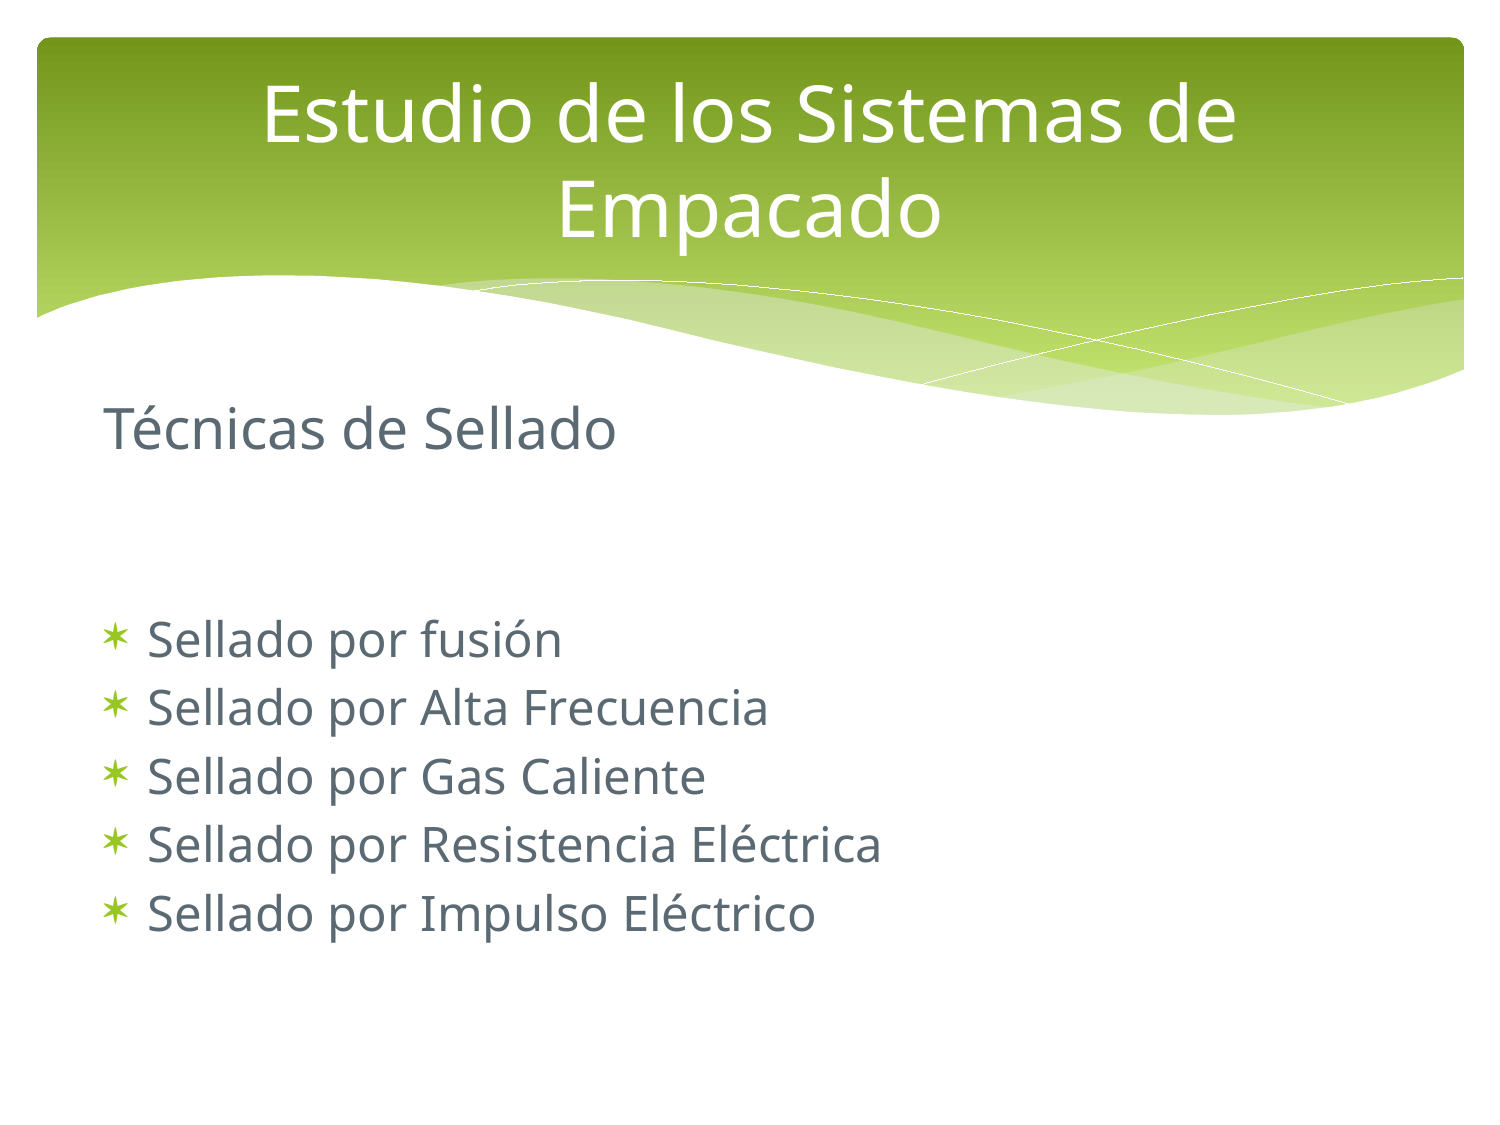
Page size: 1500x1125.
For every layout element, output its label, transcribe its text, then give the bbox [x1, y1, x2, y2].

list Técnicas de Sellado Sellado por fusión Sellado por Alta Frecuencia Sellado por Gas Caliente Sellado por Resistencia Eléctrica Sellado por Impulso Eléctrico [88, 385, 1304, 952]
title Estudio de los Sistemas de Empacado [75, 55, 1425, 261]
